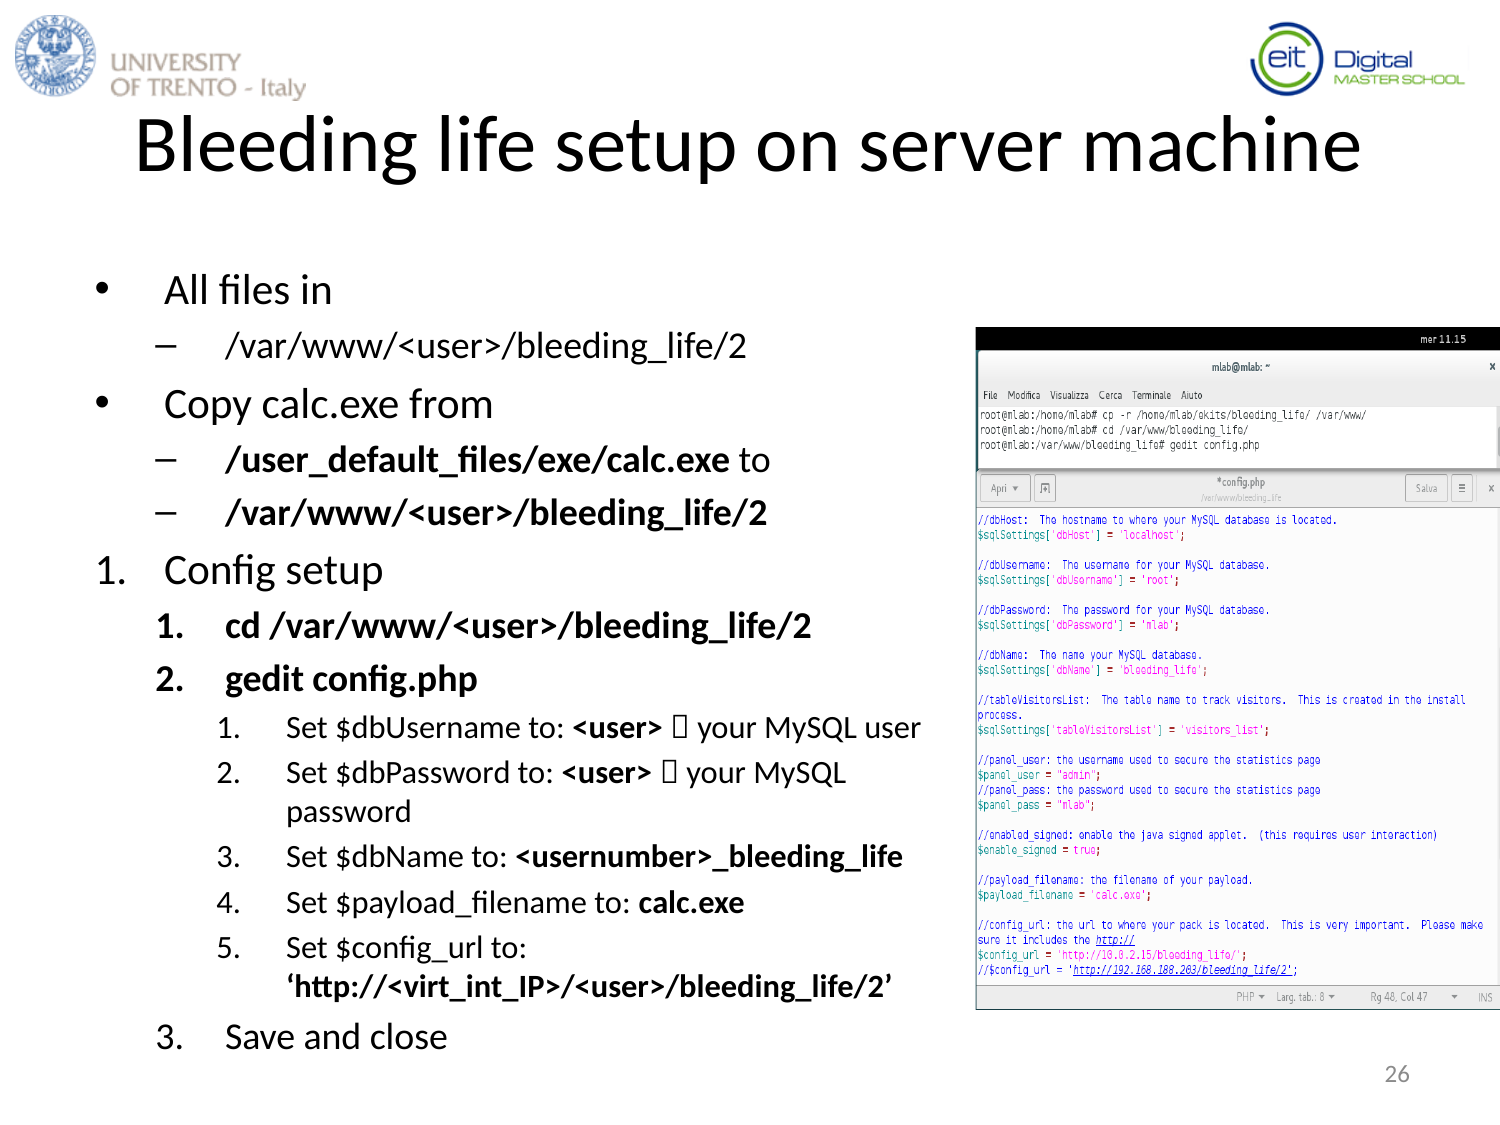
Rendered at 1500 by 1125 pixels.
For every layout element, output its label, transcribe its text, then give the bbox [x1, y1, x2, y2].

list All files in /var/www/<user>/bleeding_life/2 Copy calc.exe from /user_default_files/exe/calc.exe to /var/www/<user>/bleeding_life/2 Config setup cd /var/www/<user>/bleeding_life/2 gedit config.php Set $dbUsername to: <user>  your MySQL user Set $dbPassword to: <user>  your MySQL password Set $dbName to: <usernumber>_bleeding_life Set $payload_filename to: calc.exe Set $config_url to: ‘http://<virt_int_IP>/<user>/bleeding_life/2’ Save and close [79, 253, 976, 1082]
slide_number 26 [1074, 1042, 1425, 1103]
picture [15, 15, 306, 101]
picture [1246, 0, 1500, 119]
title Bleeding life setup on server machine [75, 45, 1425, 233]
picture [975, 324, 1500, 1010]
